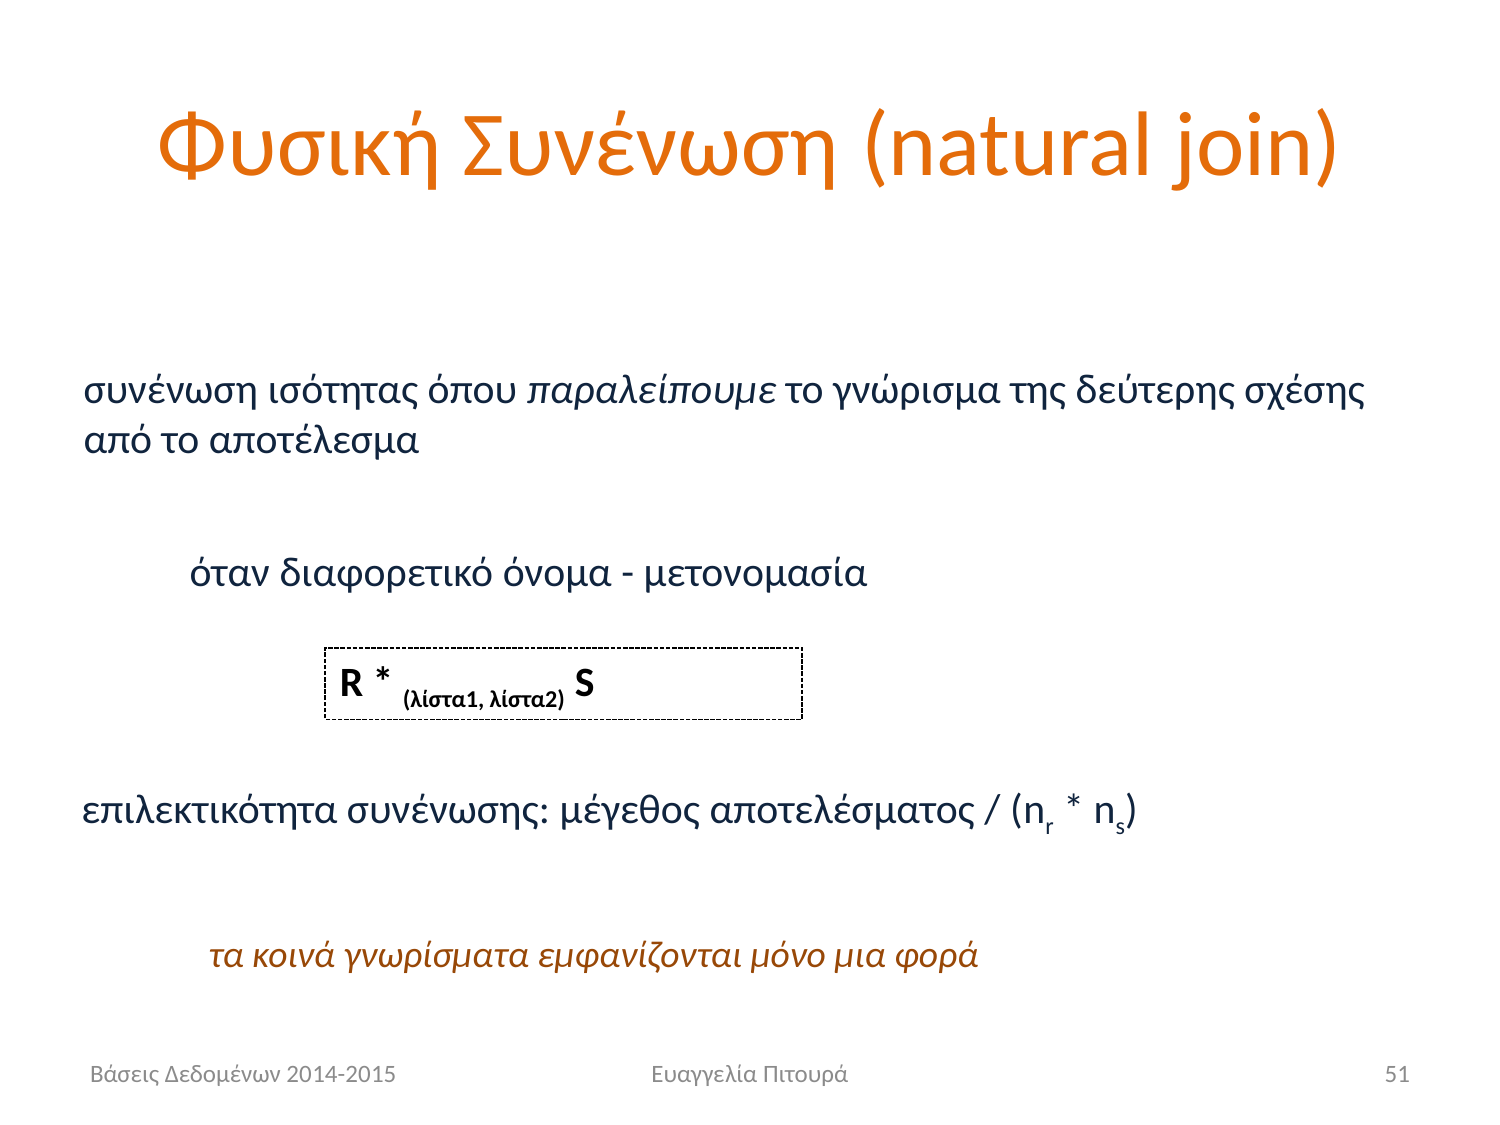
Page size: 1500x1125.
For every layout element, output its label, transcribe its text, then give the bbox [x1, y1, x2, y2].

text_box όταν διαφορετικό όνομα - μετονομασία [174, 537, 1209, 603]
title Φυσική Συνένωση (natural join) [75, 45, 1425, 233]
slide_number Βάσεις Δεδομένων 2014-2015 [75, 1042, 425, 1103]
text_box συνένωση ισότητας όπου παραλείπουμε το γνώρισμα της δεύτερης σχέσης από το αποτέλεσμα [68, 354, 1440, 469]
footer Ευαγγελία Πιτουρά [512, 1042, 988, 1103]
slide_number 51 [1074, 1042, 1425, 1103]
text_box R * (λίστα1, λίστα2) S [324, 647, 803, 720]
text_box επιλεκτικότητα συνένωσης: μέγεθος αποτελέσματος / (nr * ns) [66, 774, 1338, 847]
text_box τα κοινά γνωρίσματα εμφανίζονται μόνο μια φορά [193, 922, 1277, 983]
